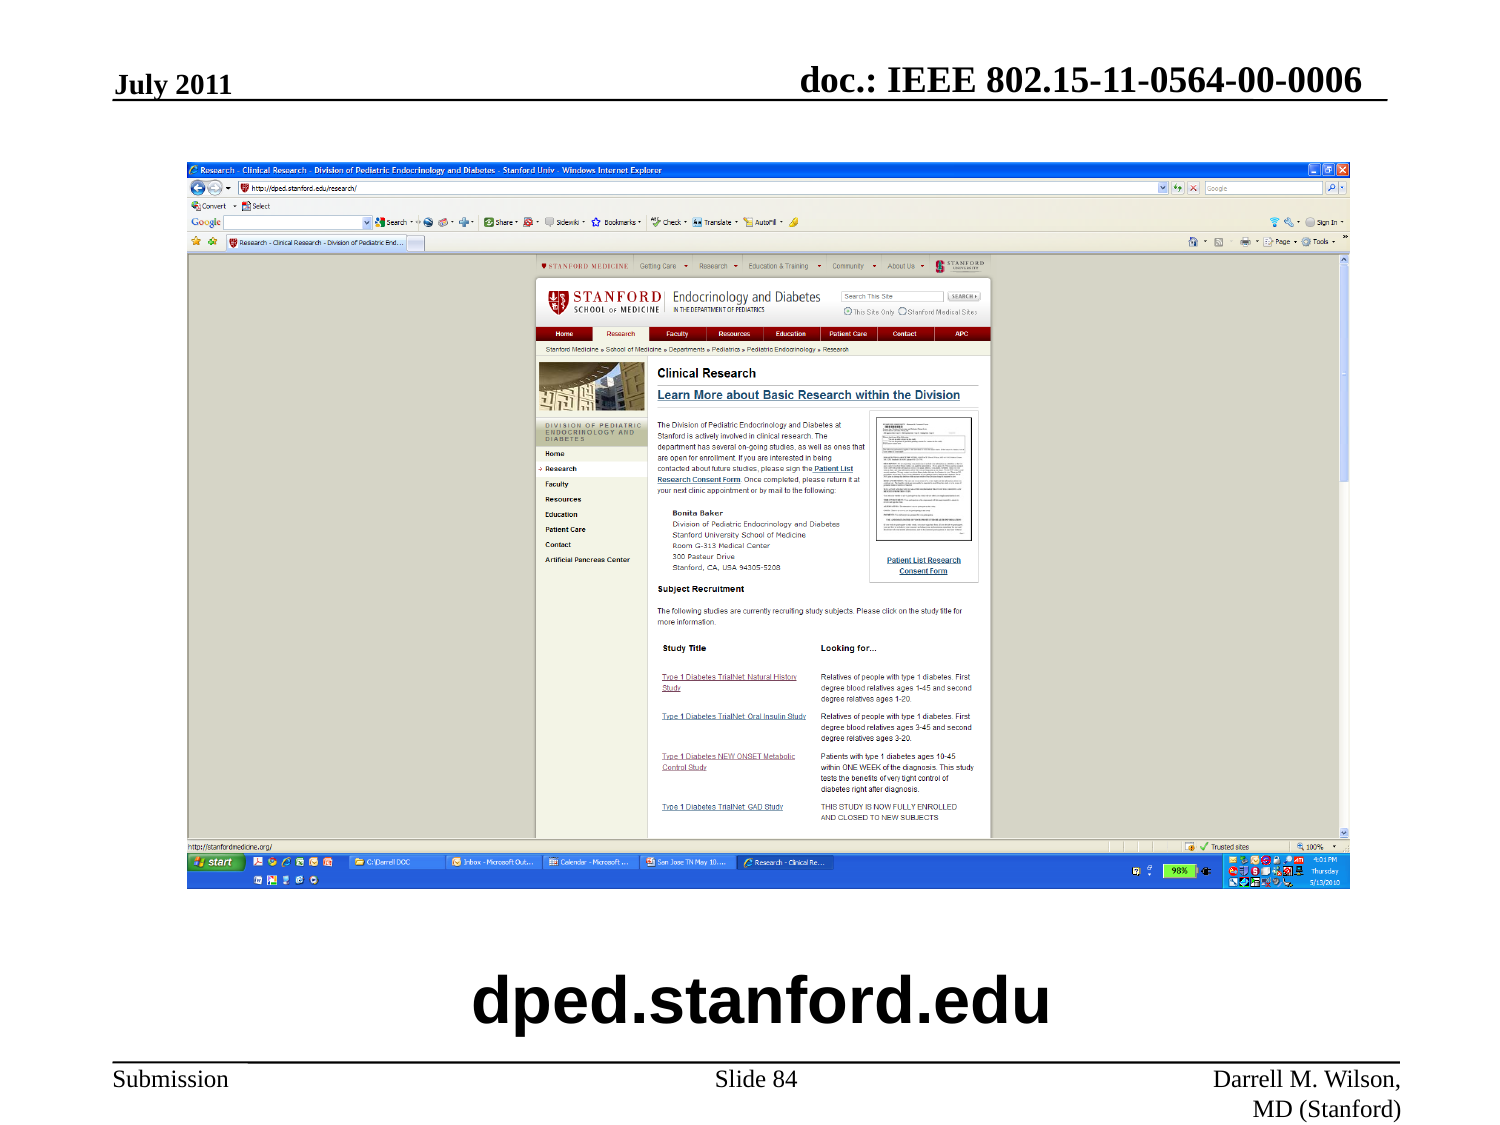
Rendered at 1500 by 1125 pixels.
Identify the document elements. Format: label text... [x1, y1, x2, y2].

slide_number Slide 84 [712, 1061, 800, 1093]
text_box dped.stanford.edu [456, 949, 1068, 1045]
footer Darrell M. Wilson, MD (Stanford) [1189, 1061, 1402, 1093]
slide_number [114, 54, 272, 101]
picture [187, 162, 1351, 890]
